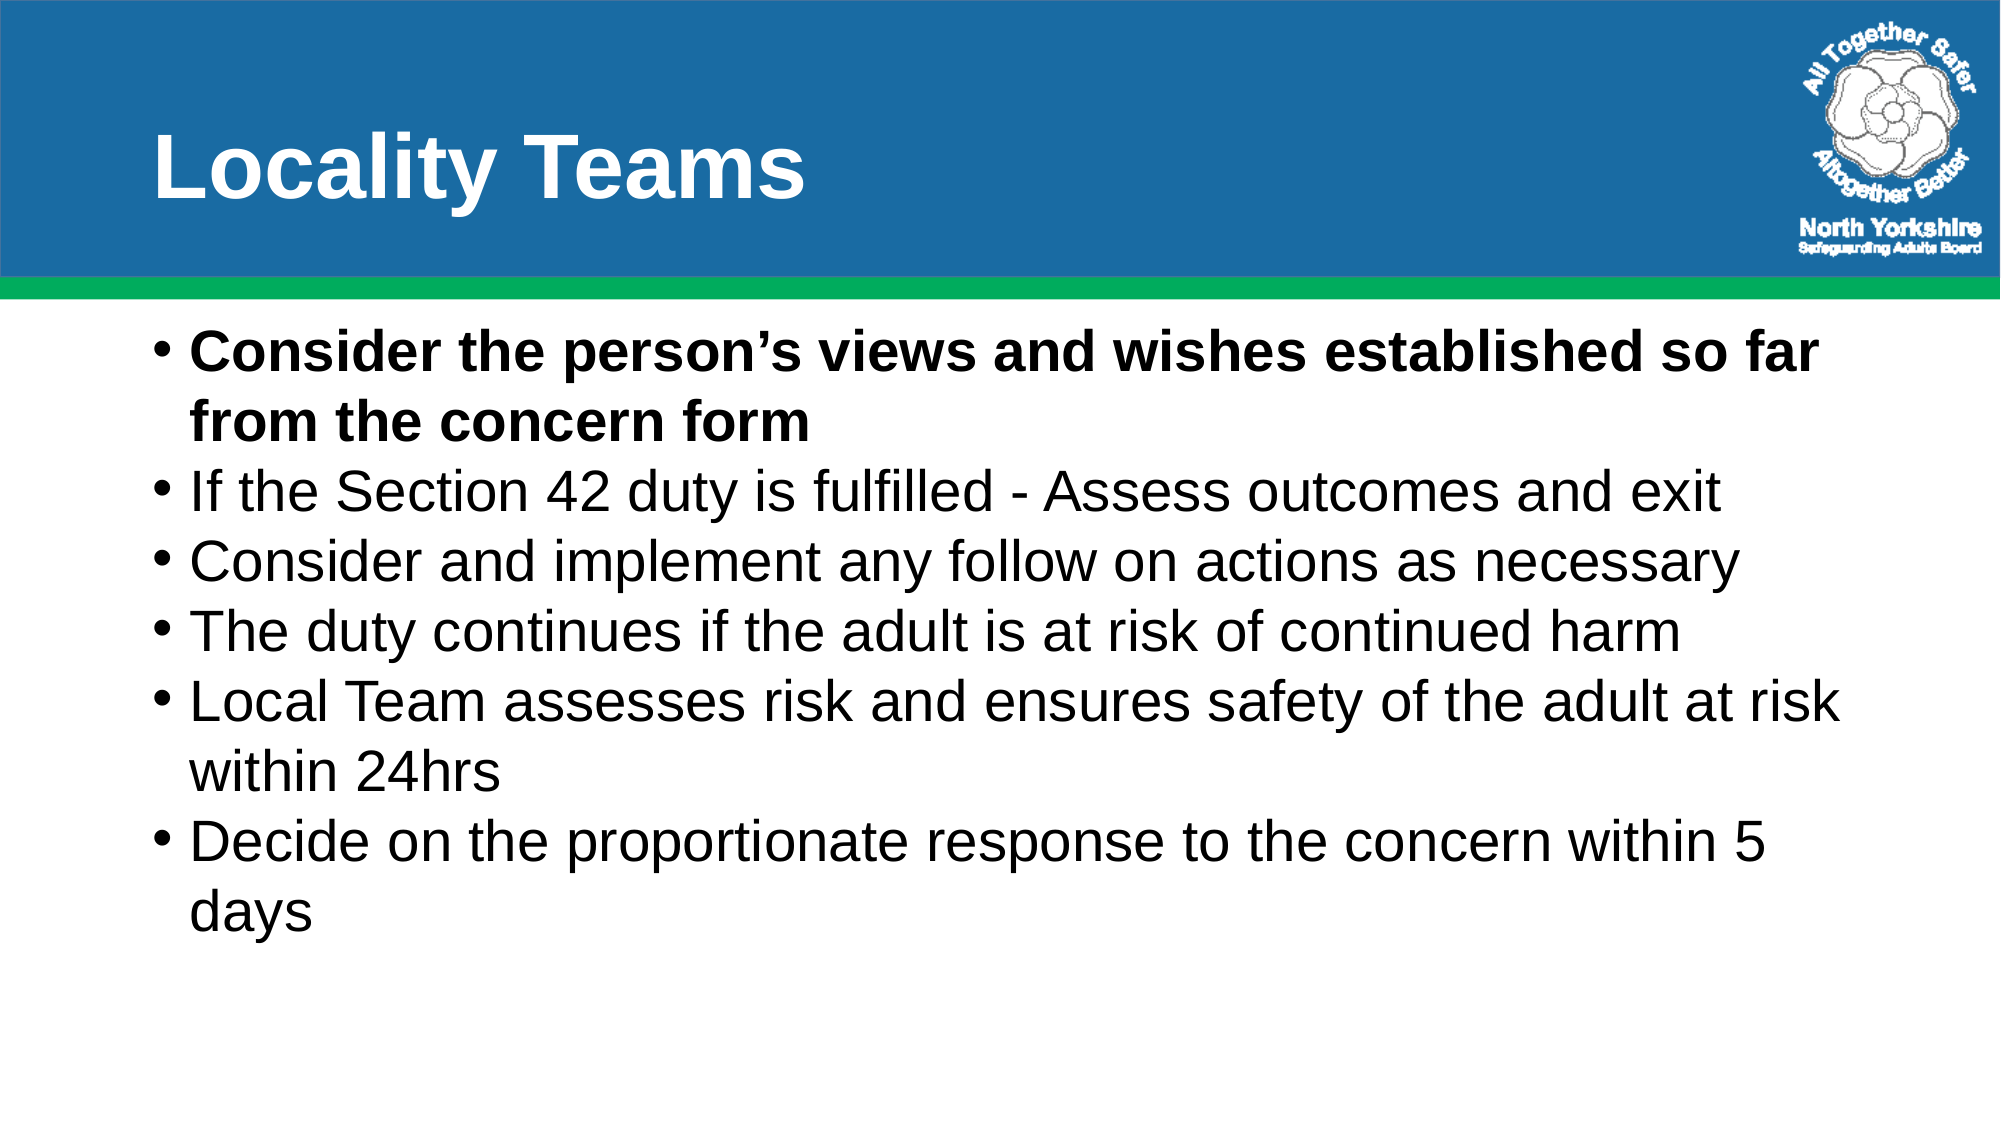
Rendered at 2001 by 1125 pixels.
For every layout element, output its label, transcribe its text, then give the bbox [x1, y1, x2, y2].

list Consider the person’s views and wishes established so far from the concern form If the Section 42 duty is fulfilled - Assess outcomes and exit Consider and implement any follow on actions as necessary The duty continues if the adult is at risk of continued harm Local Team assesses risk and ensures safety of the adult at risk within 24hrs Decide on the proportionate response to the concern within 5 days [137, 305, 1863, 1020]
title Locality Teams [137, 59, 1786, 278]
picture [1785, 16, 1996, 270]
